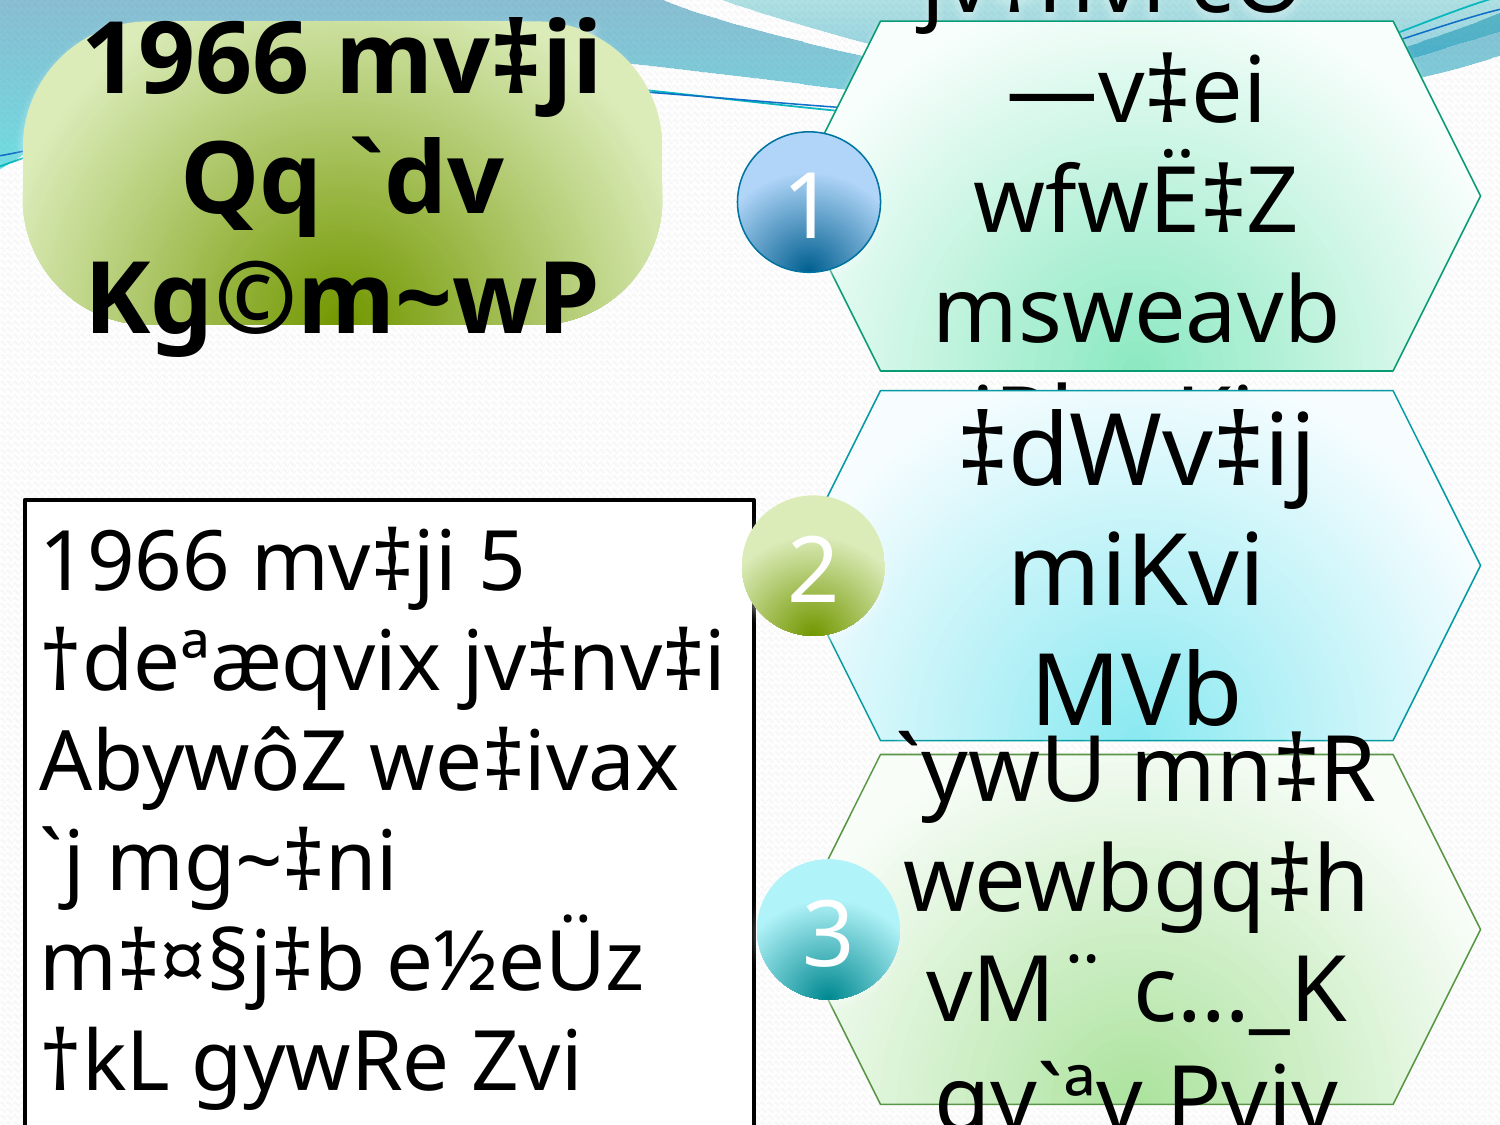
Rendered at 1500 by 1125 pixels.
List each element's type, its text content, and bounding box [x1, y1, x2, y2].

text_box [756, 754, 1481, 1105]
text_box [741, 390, 1481, 741]
text_box 1966 mv‡ji 5 †deªæqvix jv‡nv‡i AbywôZ we‡ivax `j mg~‡ni m‡¤§j‡b e½eÜz †kL gywRe Zvi HwZnvwmK Qq `dv †ck K‡ib| [23, 498, 756, 1125]
text_box 1966 mv‡ji Qq `dv Kg©m~wP [22, 21, 663, 325]
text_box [737, 20, 1481, 372]
